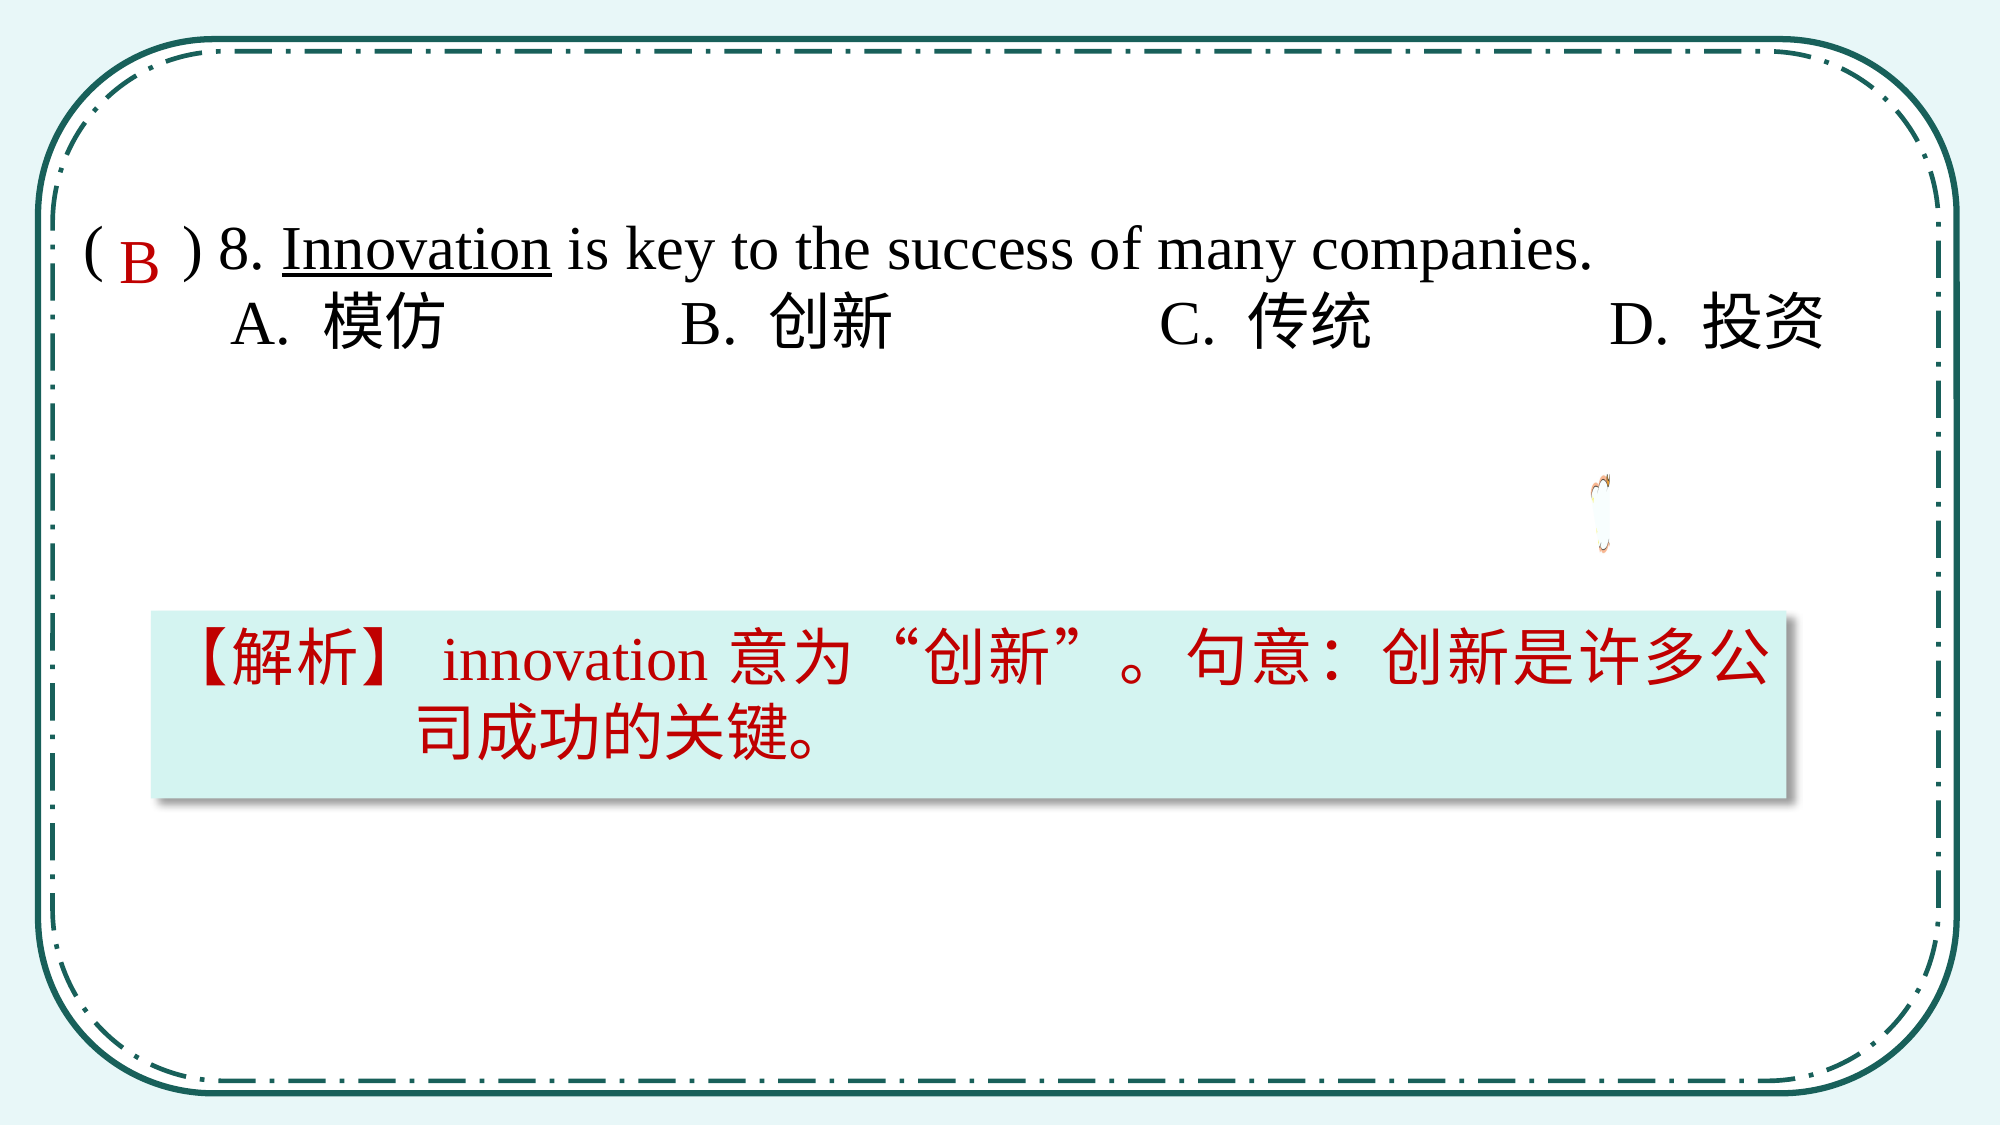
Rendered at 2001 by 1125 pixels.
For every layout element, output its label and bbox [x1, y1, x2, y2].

picture [0, 0, 2000, 1125]
text_box [37, 38, 1958, 1094]
